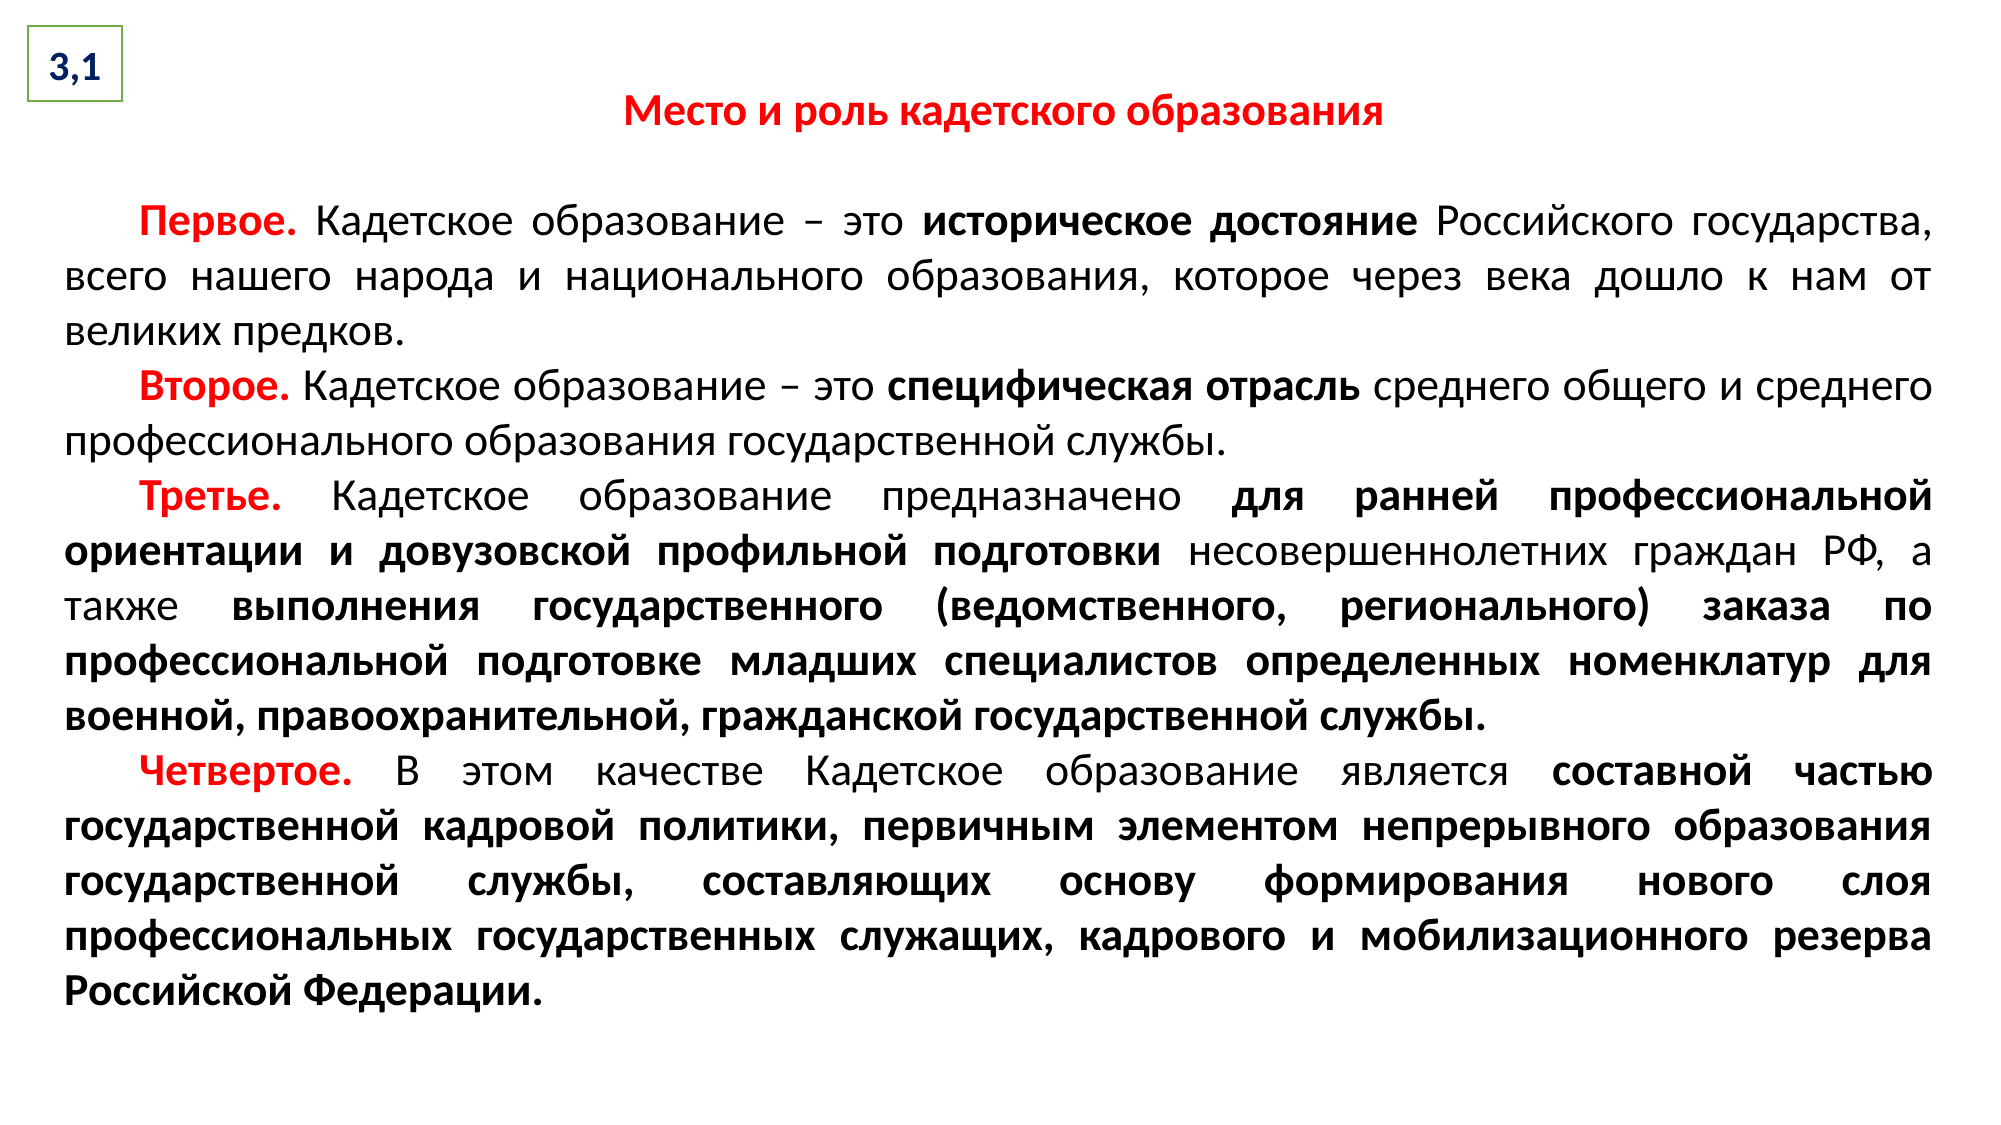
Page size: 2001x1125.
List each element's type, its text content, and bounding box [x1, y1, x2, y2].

text_box 3,1 [27, 25, 123, 102]
text_box Место и роль кадетского образования Первое. Кадетское образование – это историческое достояние Российского государства, всего нашего народа и национального образования, которое через века дошло к нам от великих предков. Второе. Кадетское образование – это специфическая отрасль среднего общего и среднего профессионального образования государственной службы. Третье. Кадетское образование предназначено для ранней профессиональной ориентации и довузовской профильной подготовки несовершеннолетних граждан РФ, а также выполнения государственного (ведомственного, регионального) заказа по профессиональной подготовке младших специалистов определенных номенклатур для военной, правоохранительной, гражданской государственной службы. Четвертое. В этом качестве Кадетское образование является составной частью государственной кадровой политики, первичным элементом непрерывного образования государственной службы, составляющих основу формирования нового слоя профессиональных государственных служащих, кадрового и мобилизационного резерва Российской Федерации. [49, 72, 1949, 1023]
